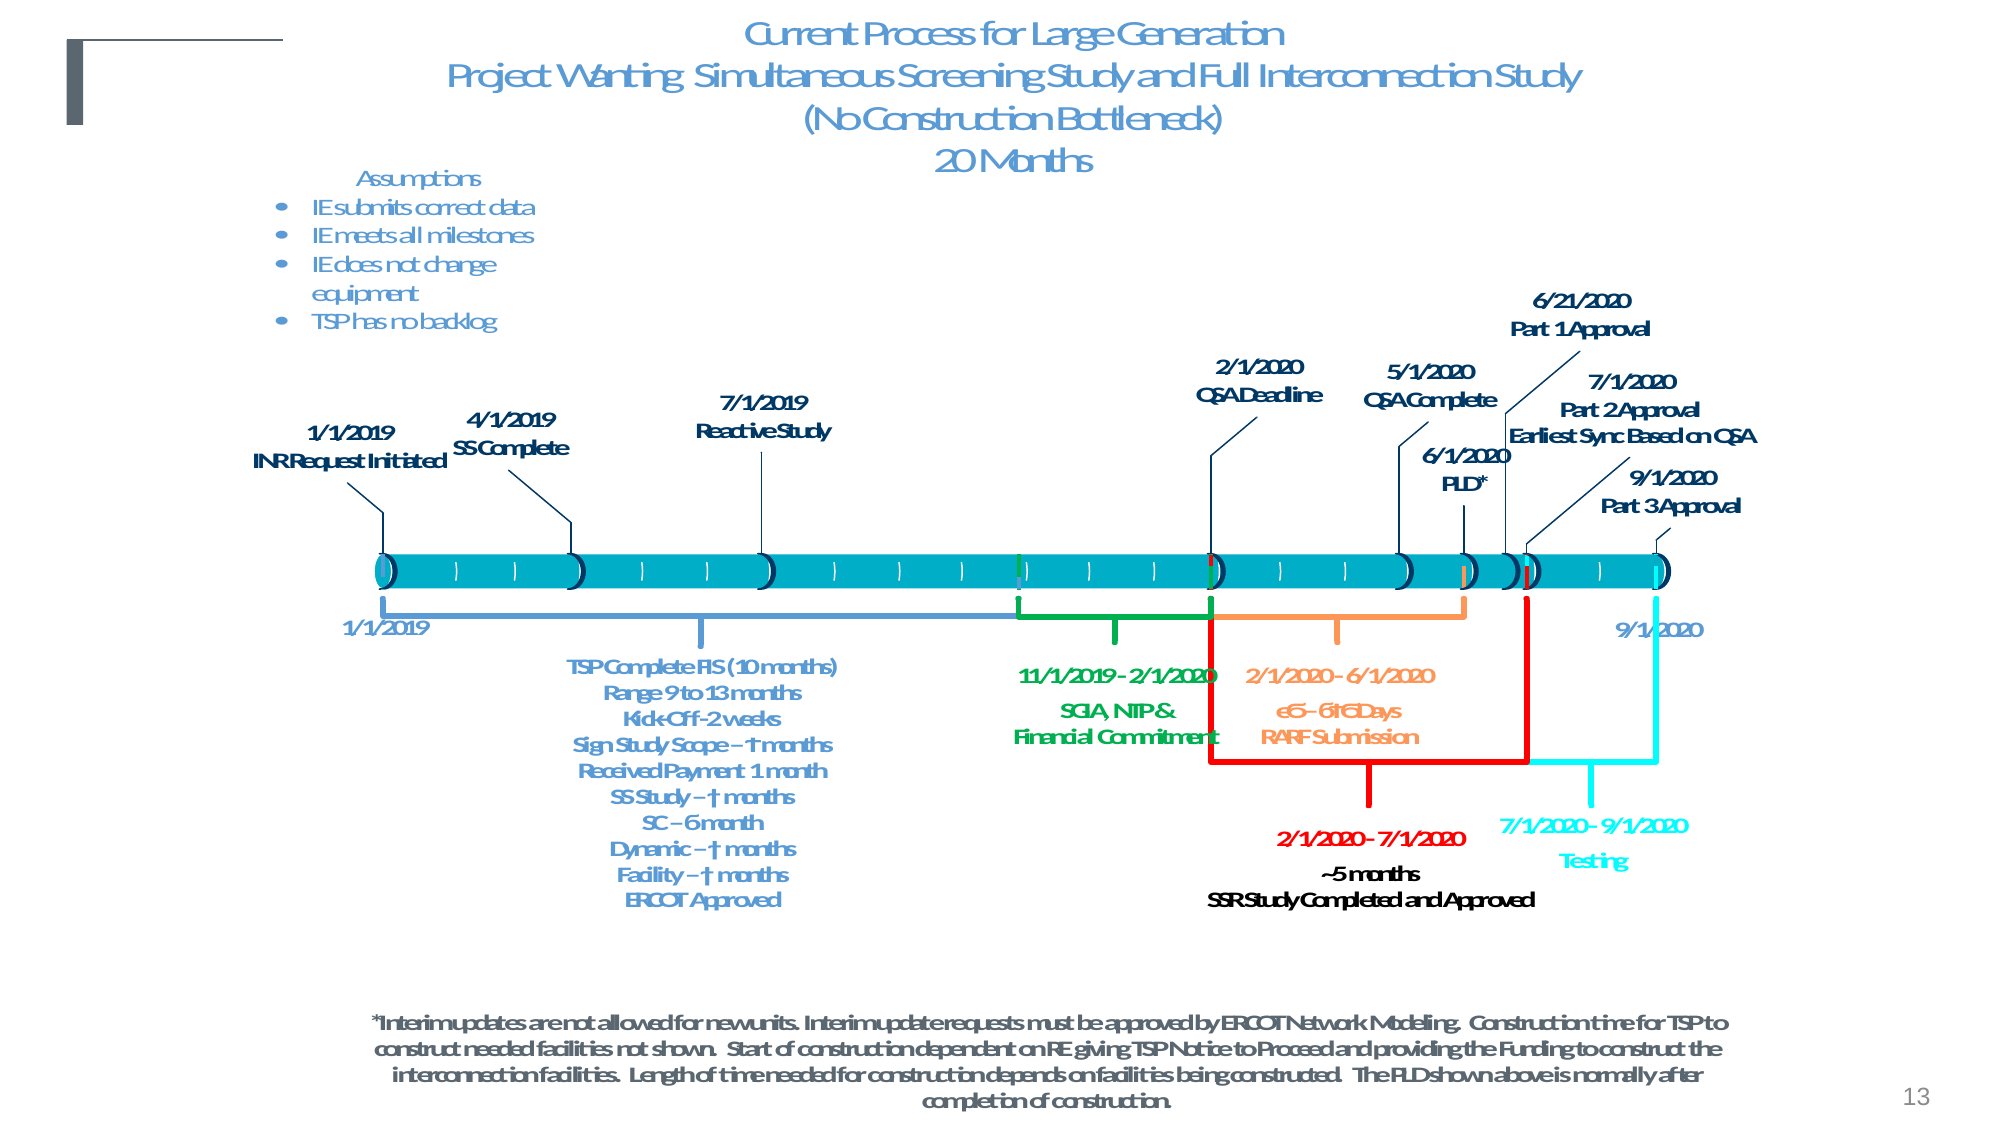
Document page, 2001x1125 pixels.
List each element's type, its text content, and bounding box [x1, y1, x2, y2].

slide_number 13 [1850, 1070, 1984, 1120]
picture [237, 0, 1763, 1125]
